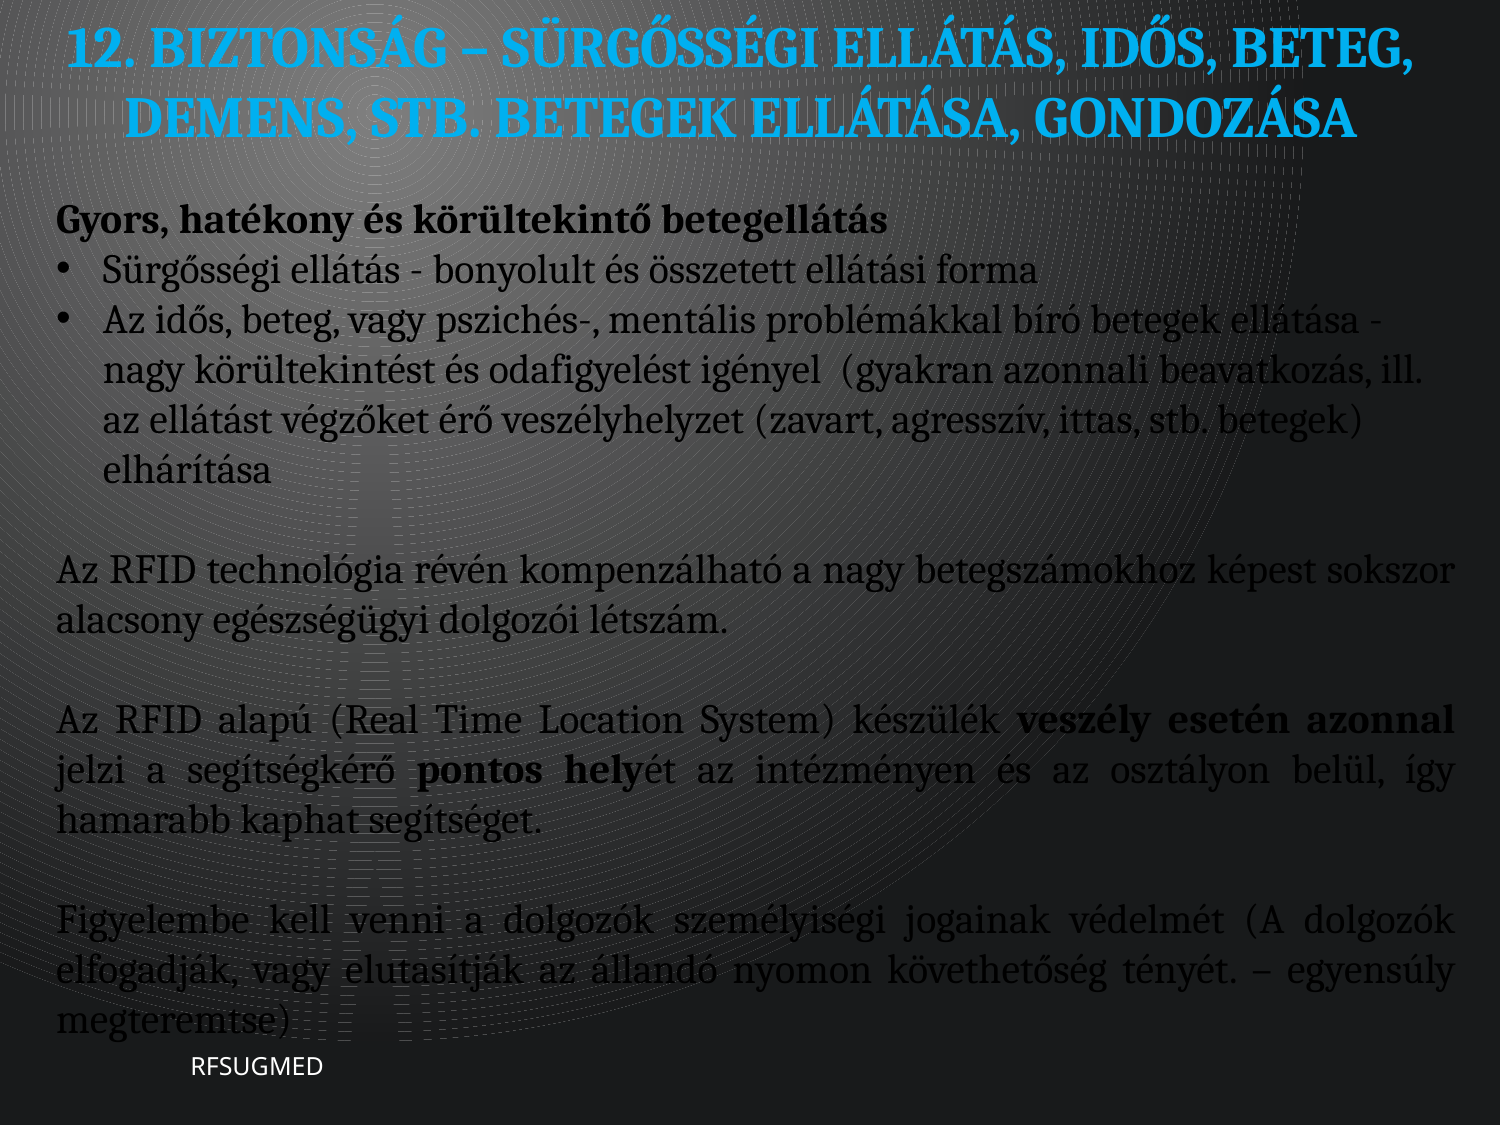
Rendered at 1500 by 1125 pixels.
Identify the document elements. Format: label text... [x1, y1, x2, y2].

title 12. Biztonság – Sürgősségi ellátás, Idős, beteg, demens, stb. betegek ellátása, gondozása [0, 1, 1483, 185]
footer RFSUGMED [175, 1050, 1013, 1103]
text_box Gyors, hatékony és körültekintő betegellátás Sürgősségi ellátás - bonyolult és összetett ellátási forma Az idős, beteg, vagy pszichés-, mentális problémákkal bíró betegek ellátása - nagy körültekintést és odafigyelést igényel (gyakran azonnali beavatkozás, ill. az ellátást végzőket érő veszélyhelyzet (zavart, agresszív, ittas, stb. betegek) elhárítása Az RFID technológia révén kompenzálható a nagy betegszámokhoz képest sokszor alacsony egészségügyi dolgozói létszám. Az RFID alapú (Real Time Location System) készülék veszély esetén azonnal jelzi a segítségkérő pontos helyét az intézményen és az osztályon belül, így hamarabb kaphat segítséget. Figyelembe kell venni a dolgozók személyiségi jogainak védelmét (A dolgozók elfogadják, vagy elutasítják az állandó nyomon követhetőség tényét. – egyensúly megteremtse) [41, 184, 1471, 1050]
